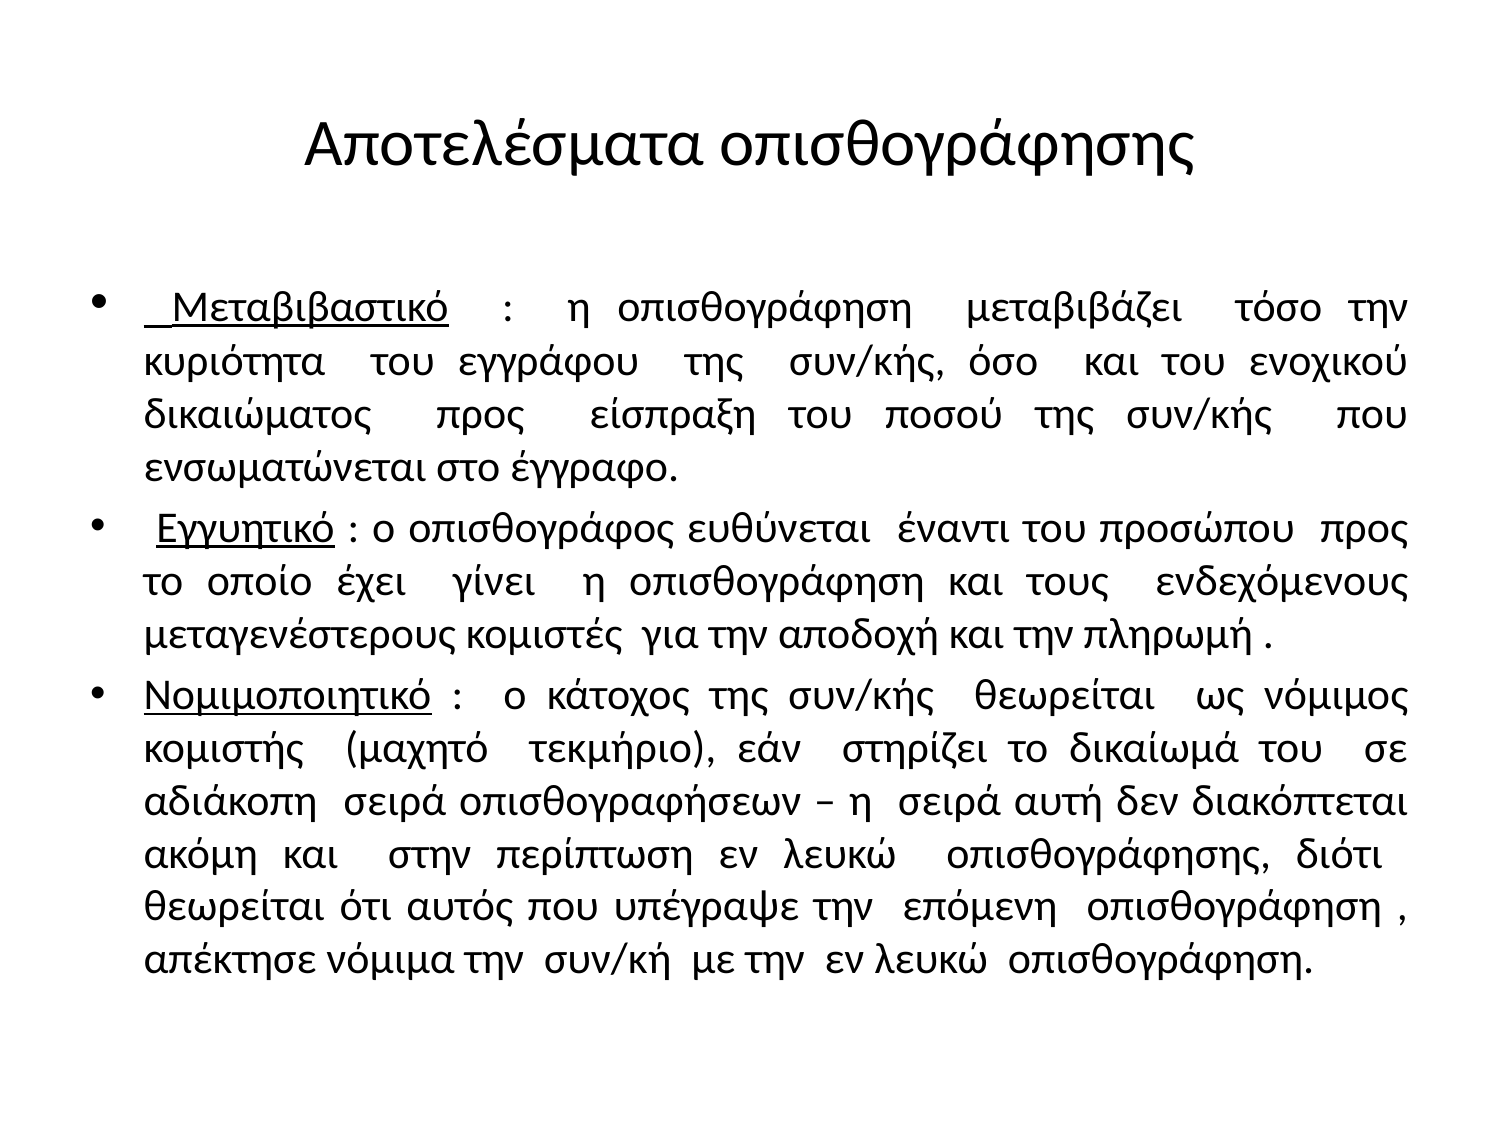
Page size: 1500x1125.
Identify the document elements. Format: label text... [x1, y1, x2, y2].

title Αποτελέσματα οπισθογράφησης [75, 45, 1425, 233]
list Μεταβιβαστικό : η οπισθογράφηση μεταβιβάζει τόσο την κυριότητα του εγγράφου της συν/κής, όσο και του ενοχικού δικαιώματος προς είσπραξη του ποσού της συν/κής που ενσωματώνεται στο έγγραφο. Εγγυητικό : ο οπισθογράφος ευθύνεται έναντι του προσώπου προς το οποίο έχει γίνει η οπισθογράφηση και τους ενδεχόμενους μεταγενέστερους κομιστές για την αποδοχή και την πληρωμή . Νομιμοποιητικό : ο κάτοχος της συν/κής θεωρείται ως νόμιμος κομιστής (μαχητό τεκμήριο), εάν στηρίζει το δικαίωμά του σε αδιάκοπη σειρά οπισθογραφήσεων – η σειρά αυτή δεν διακόπτεται ακόμη και στην περίπτωση εν λευκώ οπισθογράφησης, διότι θεωρείται ότι αυτός που υπέγραψε την επόμενη οπισθογράφηση , απέκτησε νόμιμα την συν/κή με την εν λευκώ οπισθογράφηση. [75, 262, 1425, 1005]
